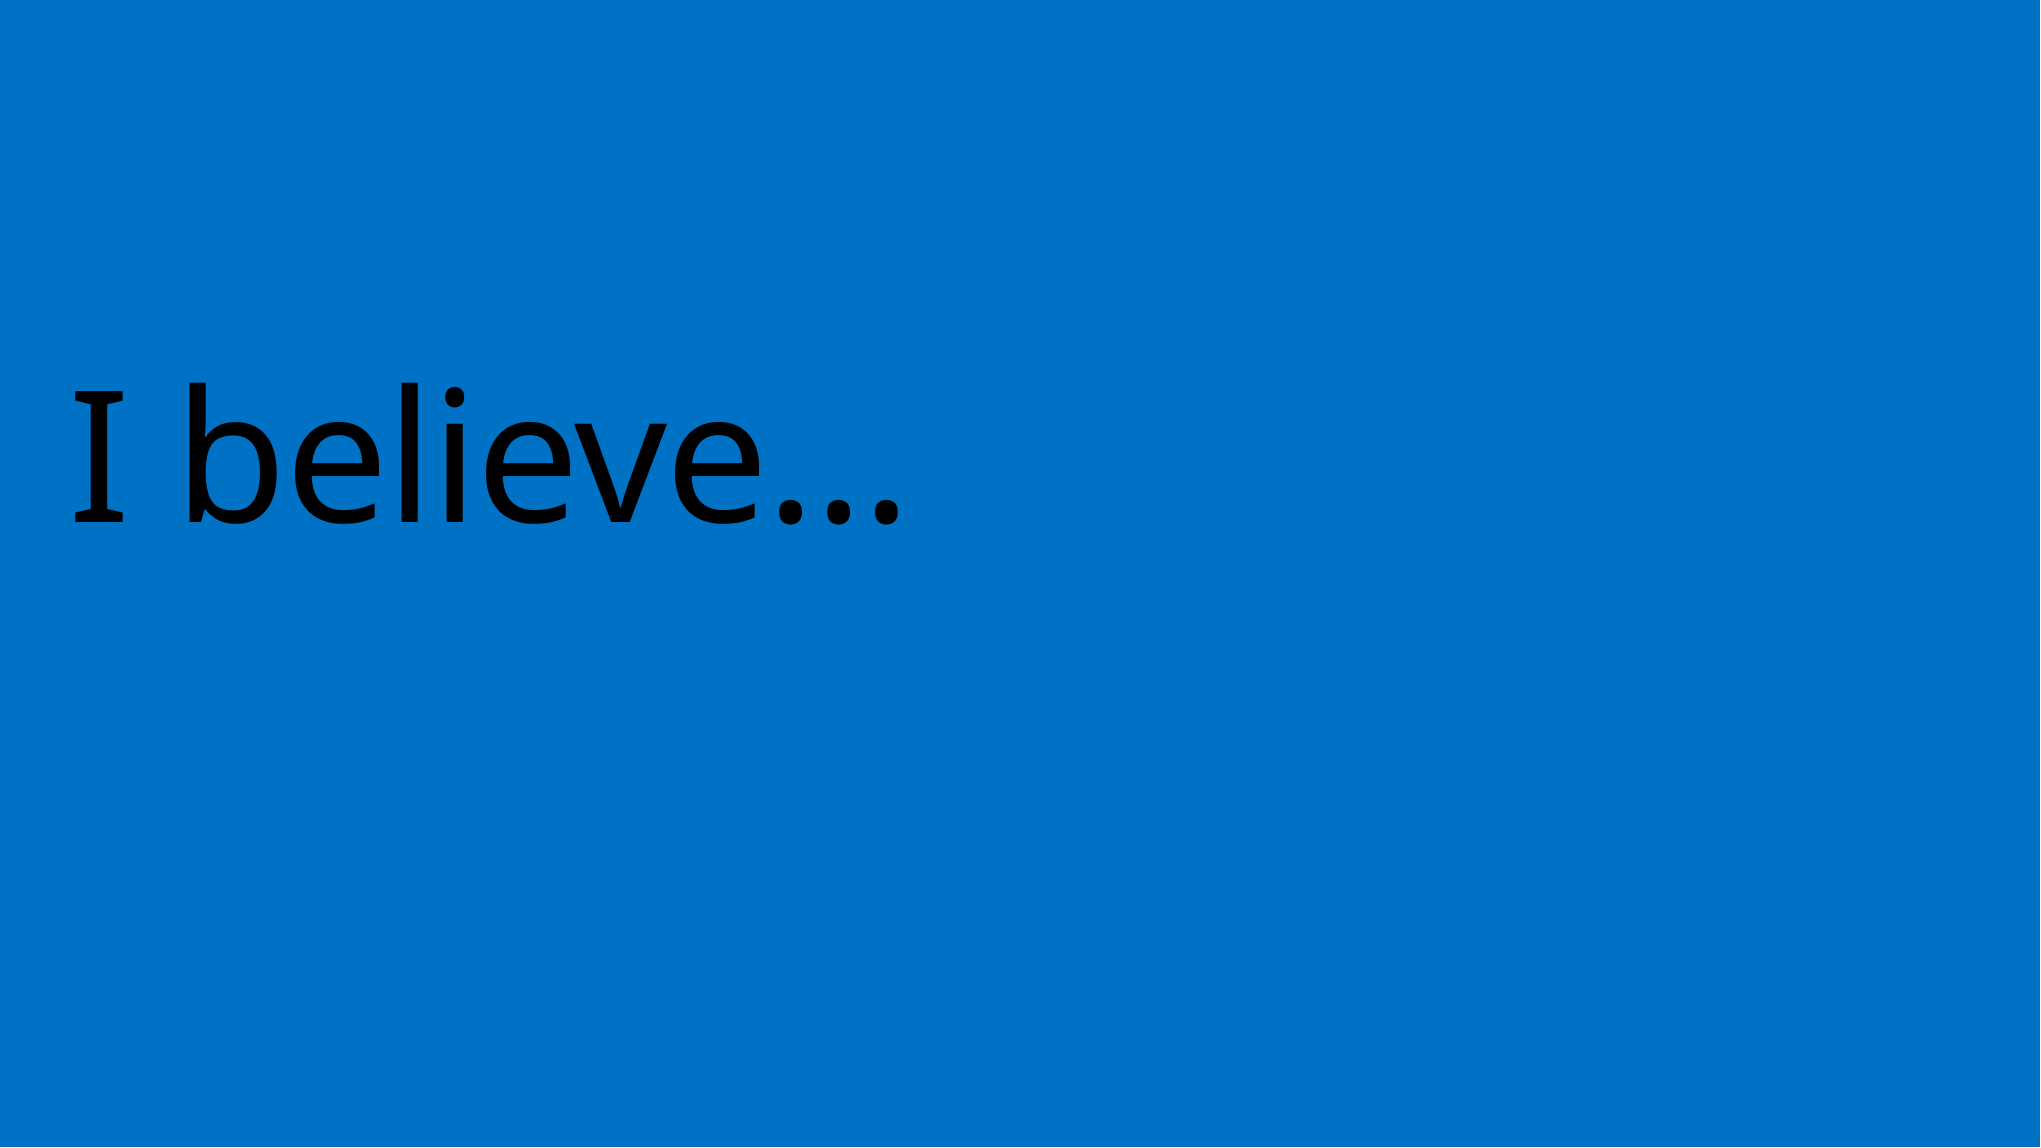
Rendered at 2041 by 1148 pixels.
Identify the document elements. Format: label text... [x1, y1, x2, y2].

title I believe… [45, 348, 1996, 650]
